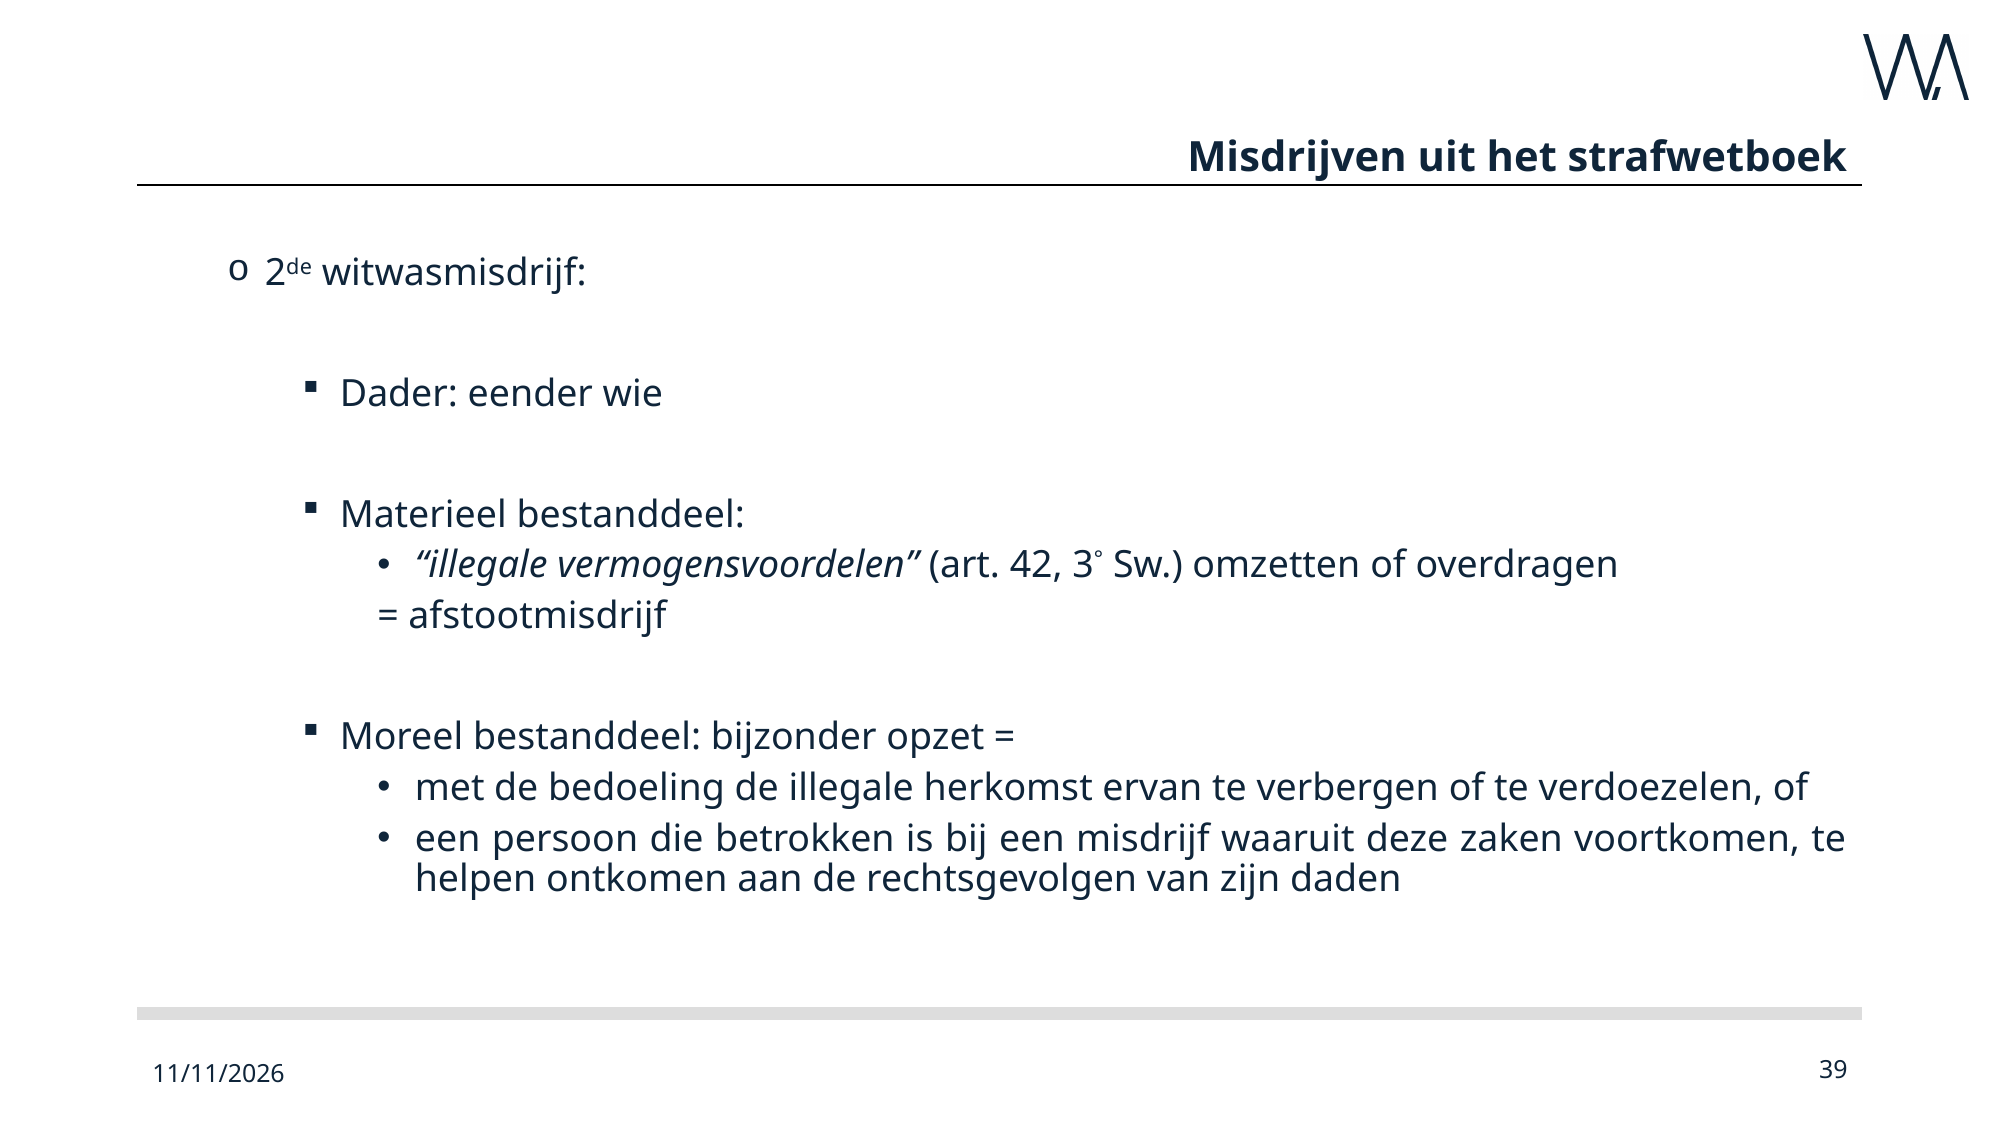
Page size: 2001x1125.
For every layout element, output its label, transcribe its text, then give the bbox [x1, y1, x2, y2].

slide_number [137, 1046, 588, 1103]
title Misdrijven uit het strafwetboek [879, 129, 1863, 186]
picture [1863, 34, 1969, 100]
list 2de witwasmisdrijf: Dader: eender wie Materieel bestanddeel: “illegale vermogensvoordelen” (art. 42, 3° Sw.) omzetten of overdragen = afstootmisdrijf Moreel bestanddeel: bijzonder opzet = met de bedoeling de illegale herkomst ervan te verbergen of te verdoezelen, of een persoon die betrokken is bij een misdrijf waaruit deze zaken voortkomen, te helpen ontkomen aan de rechtsgevolgen van zijn daden [137, 245, 1863, 959]
text_box 39 [1412, 1046, 1863, 1103]
